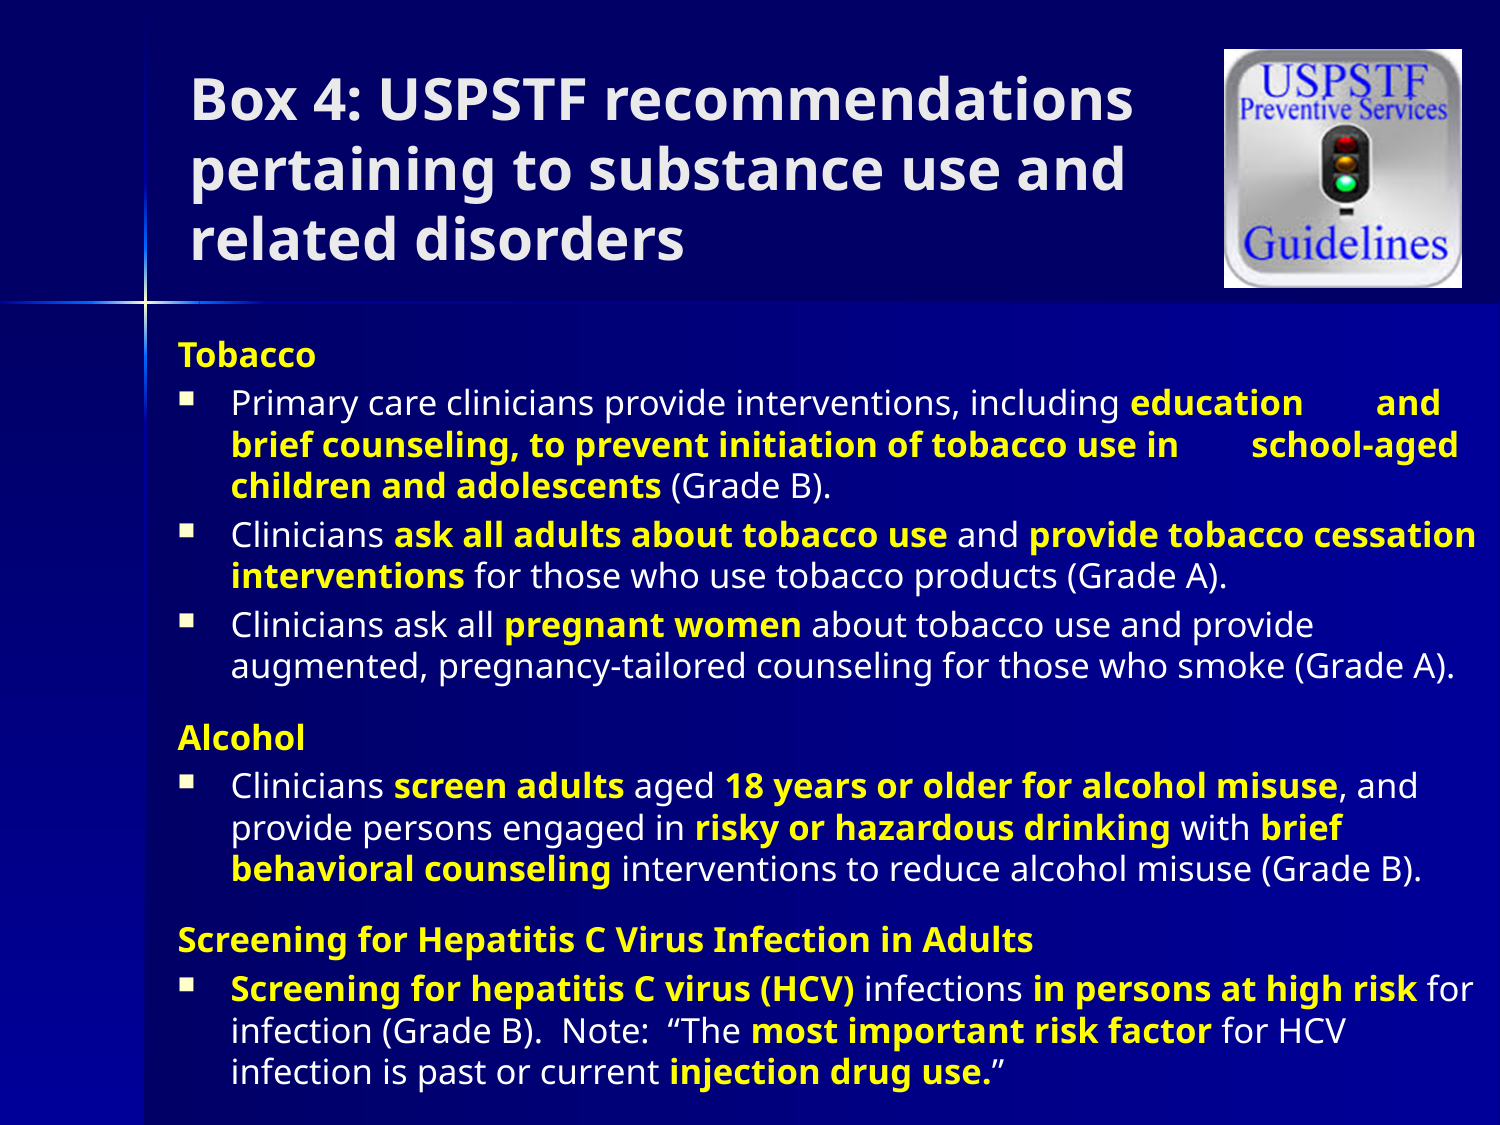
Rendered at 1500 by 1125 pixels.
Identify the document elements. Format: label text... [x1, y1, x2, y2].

title Box 4: USPSTF recommendations pertaining to substance use and related disorders [174, 50, 1200, 285]
picture [1224, 49, 1463, 289]
list Tobacco Primary care clinicians provide interventions, including education and brief counseling, to prevent initiation of tobacco use in school-aged children and adolescents (Grade B). Clinicians ask all adults about tobacco use and provide tobacco cessation interventions for those who use tobacco products (Grade A). Clinicians ask all pregnant women about tobacco use and provide augmented, pregnancy-tailored counseling for those who smoke (Grade A). Alcohol Clinicians screen adults aged 18 years or older for alcohol misuse, and provide persons engaged in risky or hazardous drinking with brief behavioral counseling interventions to reduce alcohol misuse (Grade B). Screening for Hepatitis C Virus Infection in Adults Screening for hepatitis C virus (HCV) infections in persons at high risk for infection (Grade B). Note: “The most important risk factor for HCV infection is past or current injection drug use.” [162, 324, 1500, 1100]
